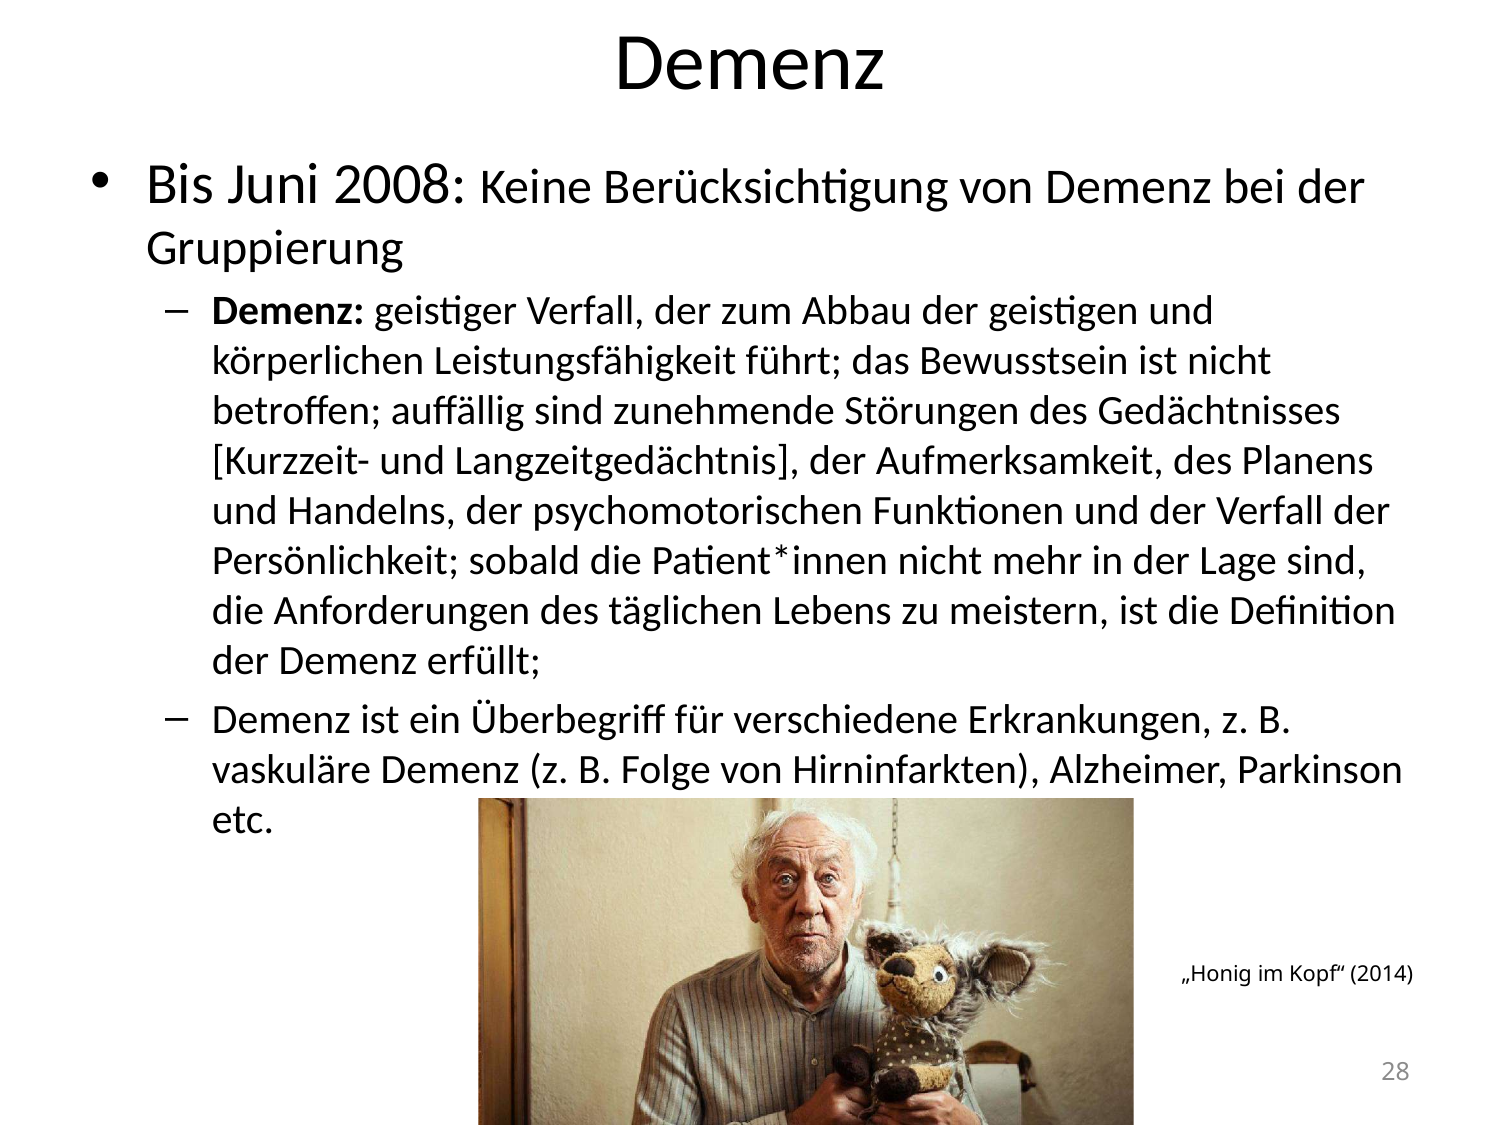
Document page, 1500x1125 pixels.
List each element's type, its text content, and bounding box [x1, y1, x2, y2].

list Bis Juni 2008: Keine Berücksichtigung von Demenz bei der Gruppierung Demenz: geistiger Verfall, der zum Abbau der geistigen und körperlichen Leistungsfähigkeit führt; das Bewusstsein ist nicht betroffen; auffällig sind zunehmende Störungen des Gedächtnisses [Kurzzeit- und Langzeitgedächtnis], der Aufmerksamkeit, des Planens und Handelns, der psychomotorischen Funktionen und der Verfall der Persönlichkeit; sobald die Patient*innen nicht mehr in der Lage sind, die Anforderungen des täglichen Lebens zu meistern, ist die Definition der Demenz erfüllt; Demenz ist ein Überbegriff für verschiedene Erkrankungen, z. B. vaskuläre Demenz (z. B. Folge von Hirninfarkten), Alzheimer, Parkinson etc. [75, 137, 1425, 1094]
picture [477, 798, 1134, 1125]
slide_number 28 [1139, 1042, 1425, 1103]
title Demenz [0, 0, 1500, 114]
text_box „Honig im Kopf“ (2014) [1166, 952, 1429, 994]
